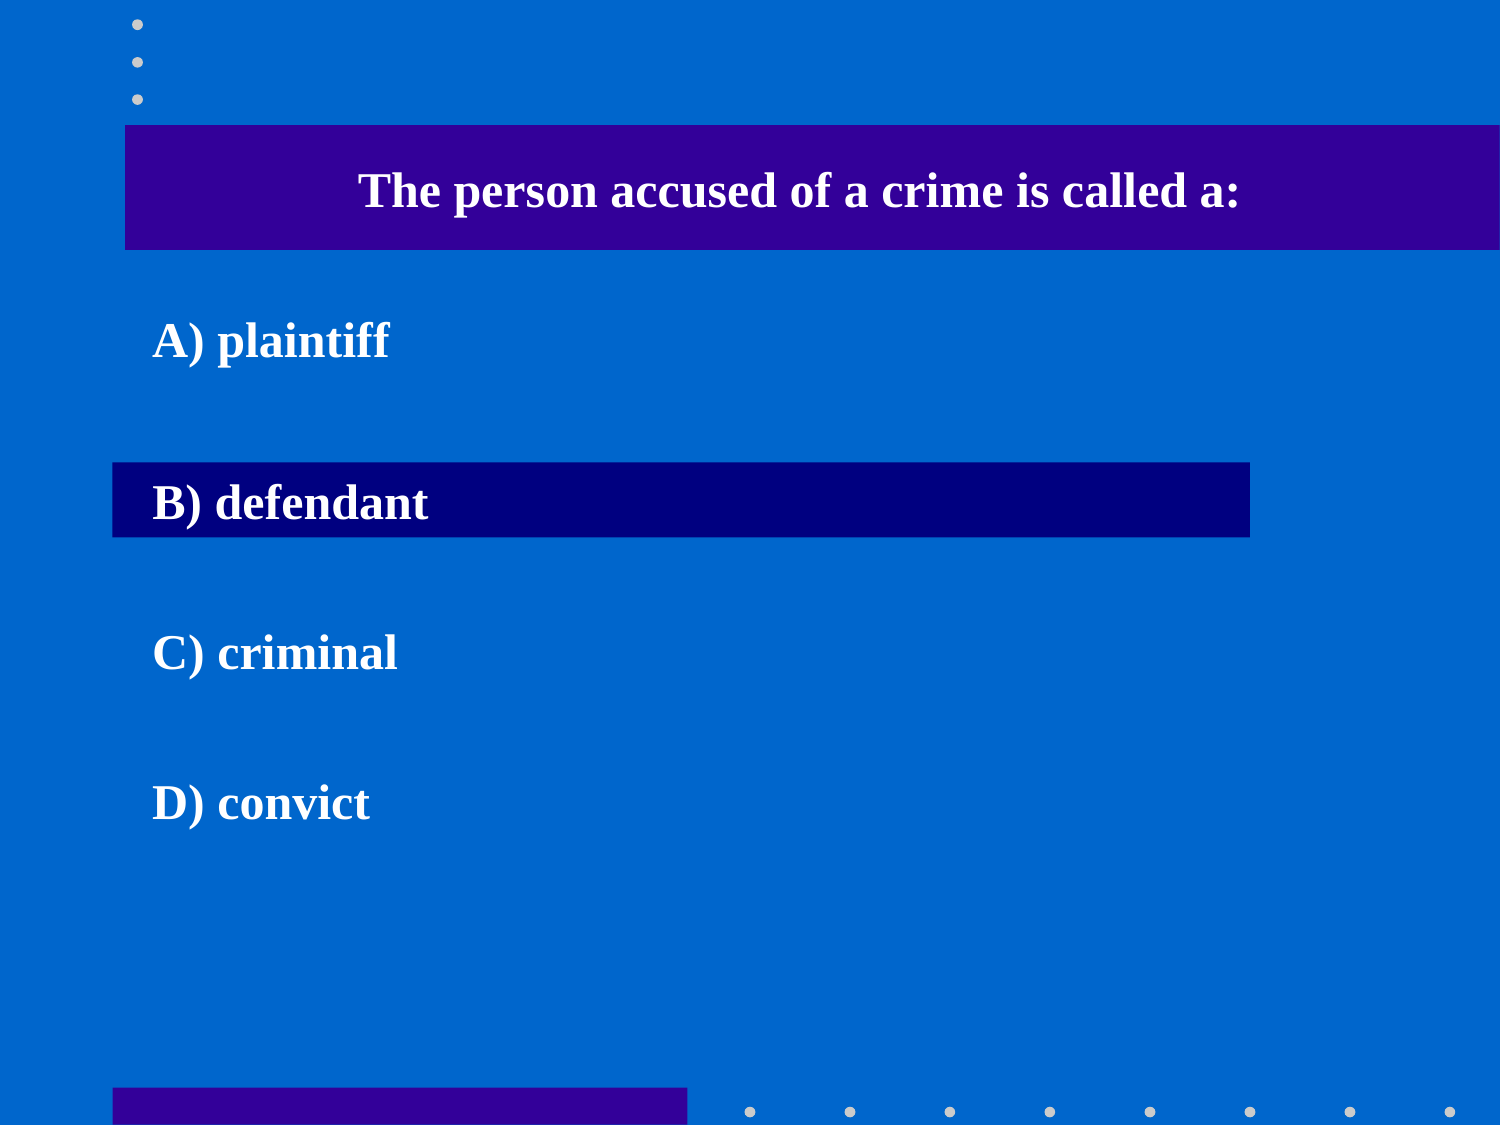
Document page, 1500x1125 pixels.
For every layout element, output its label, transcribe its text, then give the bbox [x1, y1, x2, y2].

text_box The person accused of a crime is called a: [137, 149, 1463, 225]
text_box [1238, 462, 1250, 538]
text_box C) criminal [137, 612, 1263, 688]
text_box B) defendant [137, 462, 1238, 538]
text_box [112, 462, 137, 538]
text_box A) plaintiff [137, 299, 1263, 375]
text_box D) convict [137, 762, 1275, 838]
